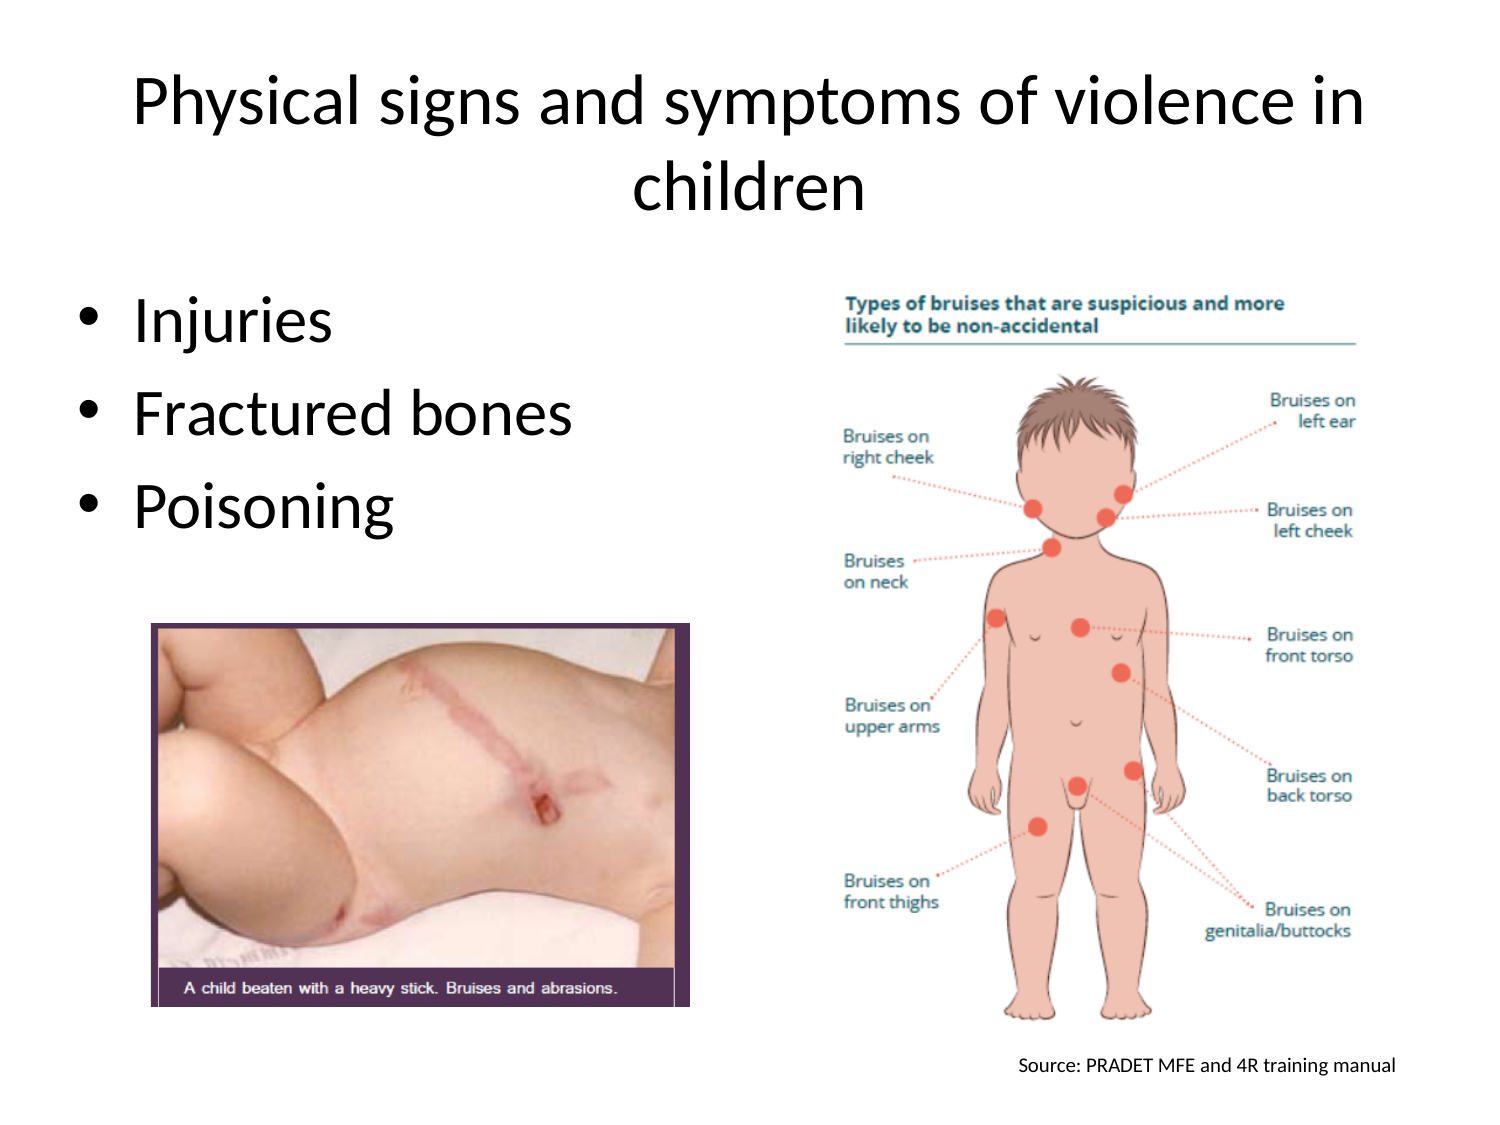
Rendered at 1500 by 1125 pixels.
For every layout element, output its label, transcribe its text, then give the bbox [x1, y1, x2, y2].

text_box Source: PRADET MFE and 4R training manual [1003, 1044, 1425, 1085]
picture [813, 281, 1385, 1072]
list Injuries Fractured bones Poisoning [62, 267, 884, 1031]
picture [150, 623, 691, 1007]
title Physical signs and symptoms of violence in children [75, 45, 1425, 233]
